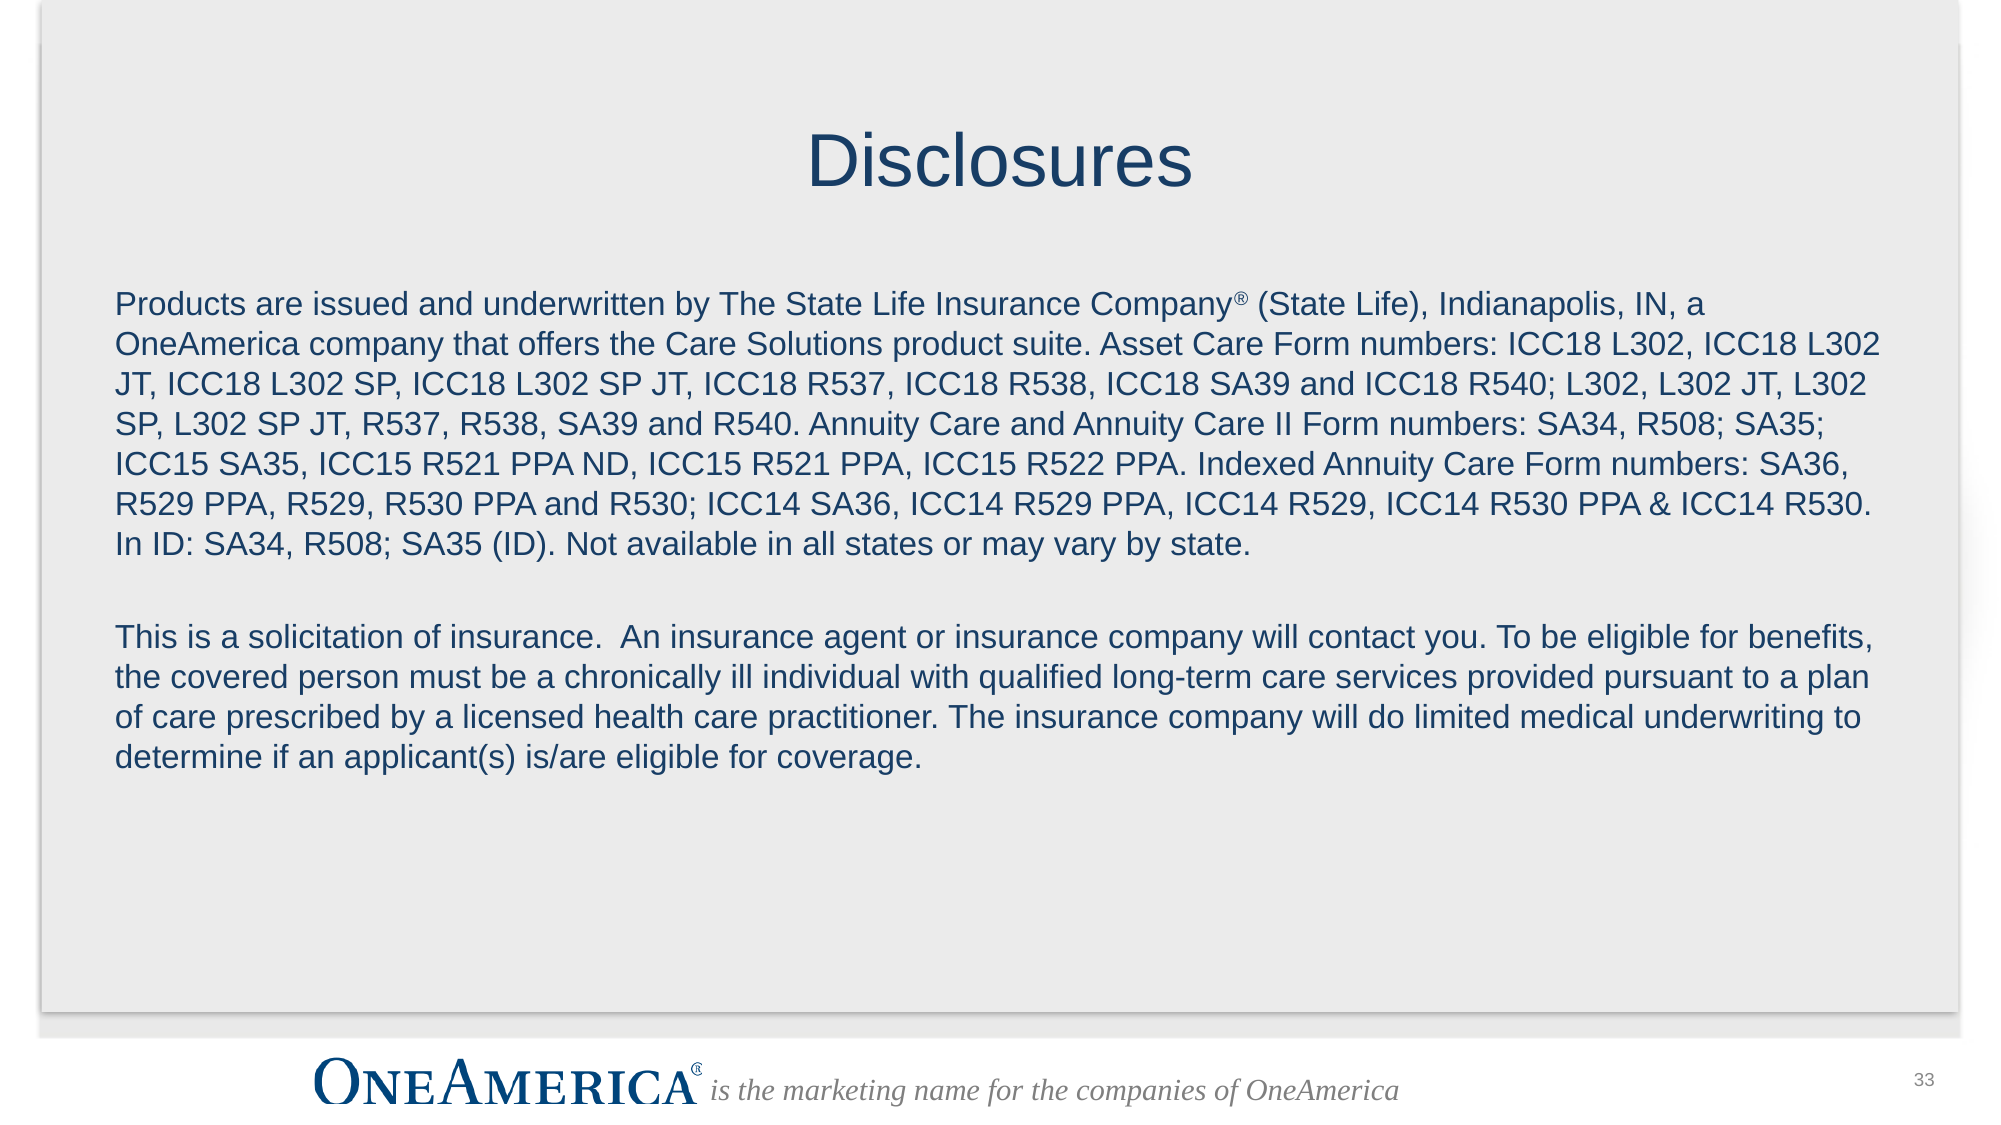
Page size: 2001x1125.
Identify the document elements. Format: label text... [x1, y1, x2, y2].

title Disclosures [99, 77, 1901, 236]
picture [0, 0, 2001, 1125]
text_box Products are issued and underwritten by The State Life Insurance Company® (State Life), Indianapolis, IN, a OneAmerica company that offers the Care Solutions product suite. Asset Care Form numbers: ICC18 L302, ICC18 L302 JT, ICC18 L302 SP, ICC18 L302 SP JT, ICC18 R537, ICC18 R538, ICC18 SA39 and ICC18 R540; L302, L302 JT, L302 SP, L302 SP JT, R537, R538, SA39 and R540. Annuity Care and Annuity Care II Form numbers: SA34, R508; SA35; ICC15 SA35, ICC15 R521 PPA ND, ICC15 R521 PPA, ICC15 R522 PPA. Indexed Annuity Care Form numbers: SA36, R529 PPA, R529, R530 PPA and R530; ICC14 SA36, ICC14 R529 PPA, ICC14 R529, ICC14 R530 PPA & ICC14 R530. In ID: SA34, R508; SA35 (ID). Not available in all states or may vary by state. This is a solicitation of insurance. An insurance agent or insurance company will contact you. To be eligible for benefits, the covered person must be a chronically ill individual with qualified long-term care services provided pursuant to a plan of care prescribed by a licensed health care practitioner. The insurance company will do limited medical underwriting to determine if an applicant(s) is/are eligible for coverage. [99, 275, 1900, 975]
